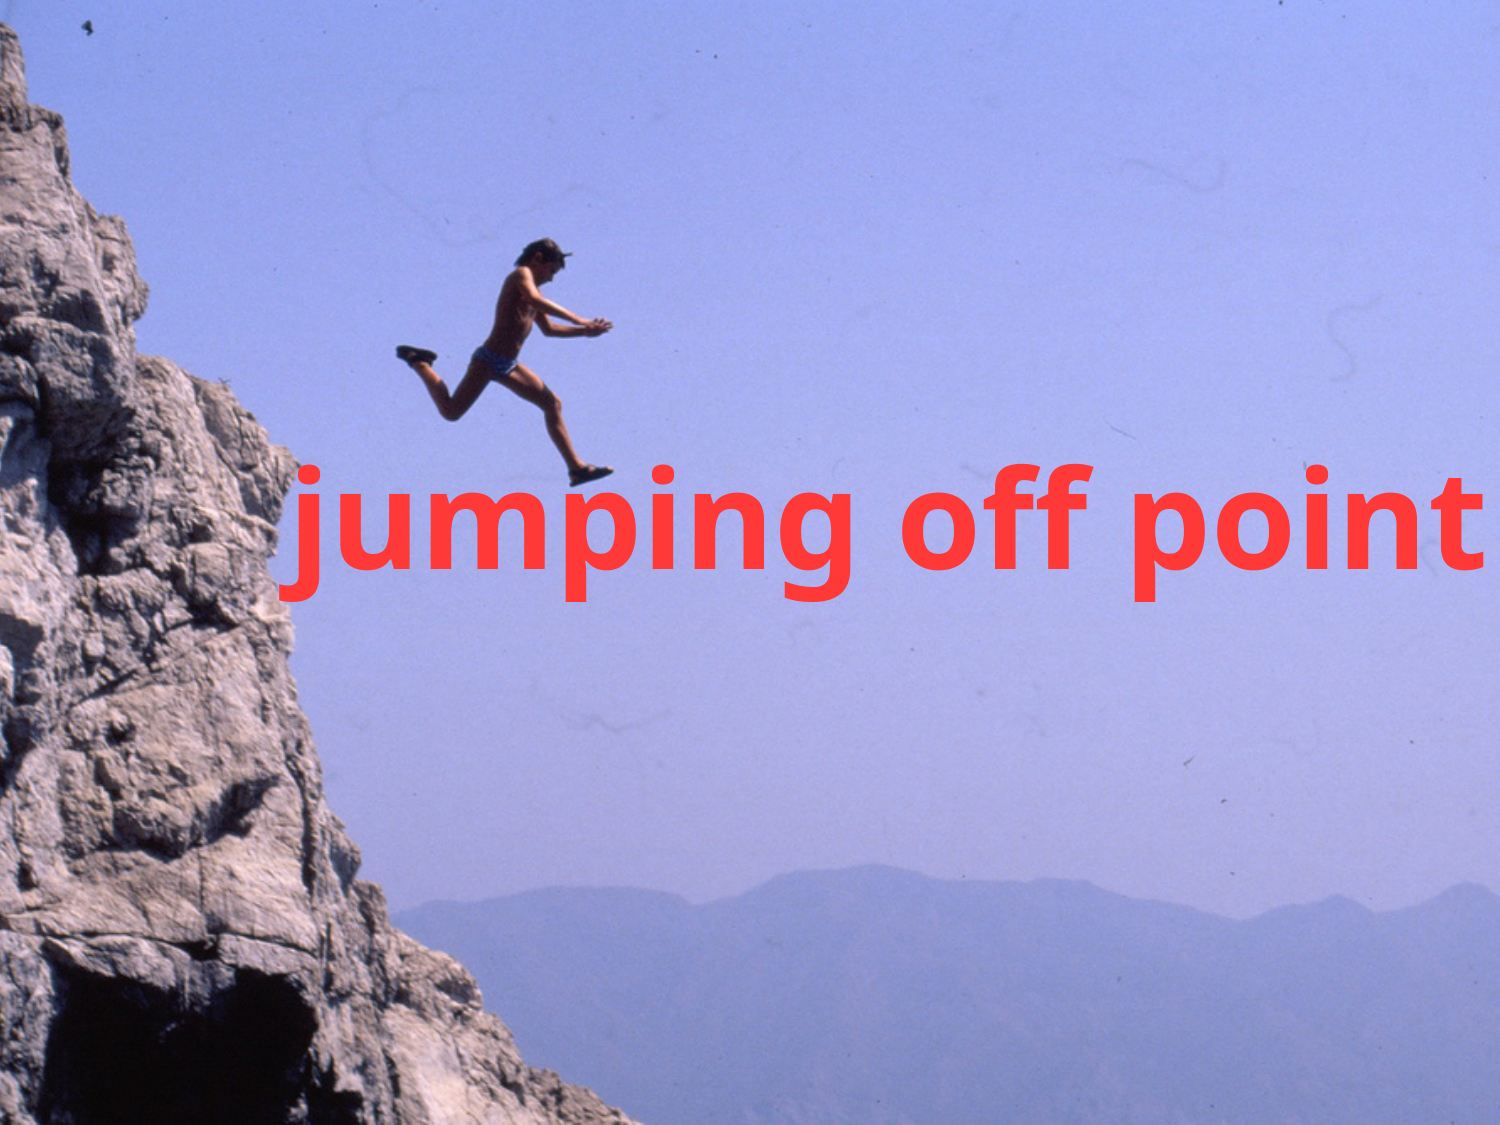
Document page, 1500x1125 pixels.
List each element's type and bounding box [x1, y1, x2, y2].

list [0, 0, 1500, 1125]
